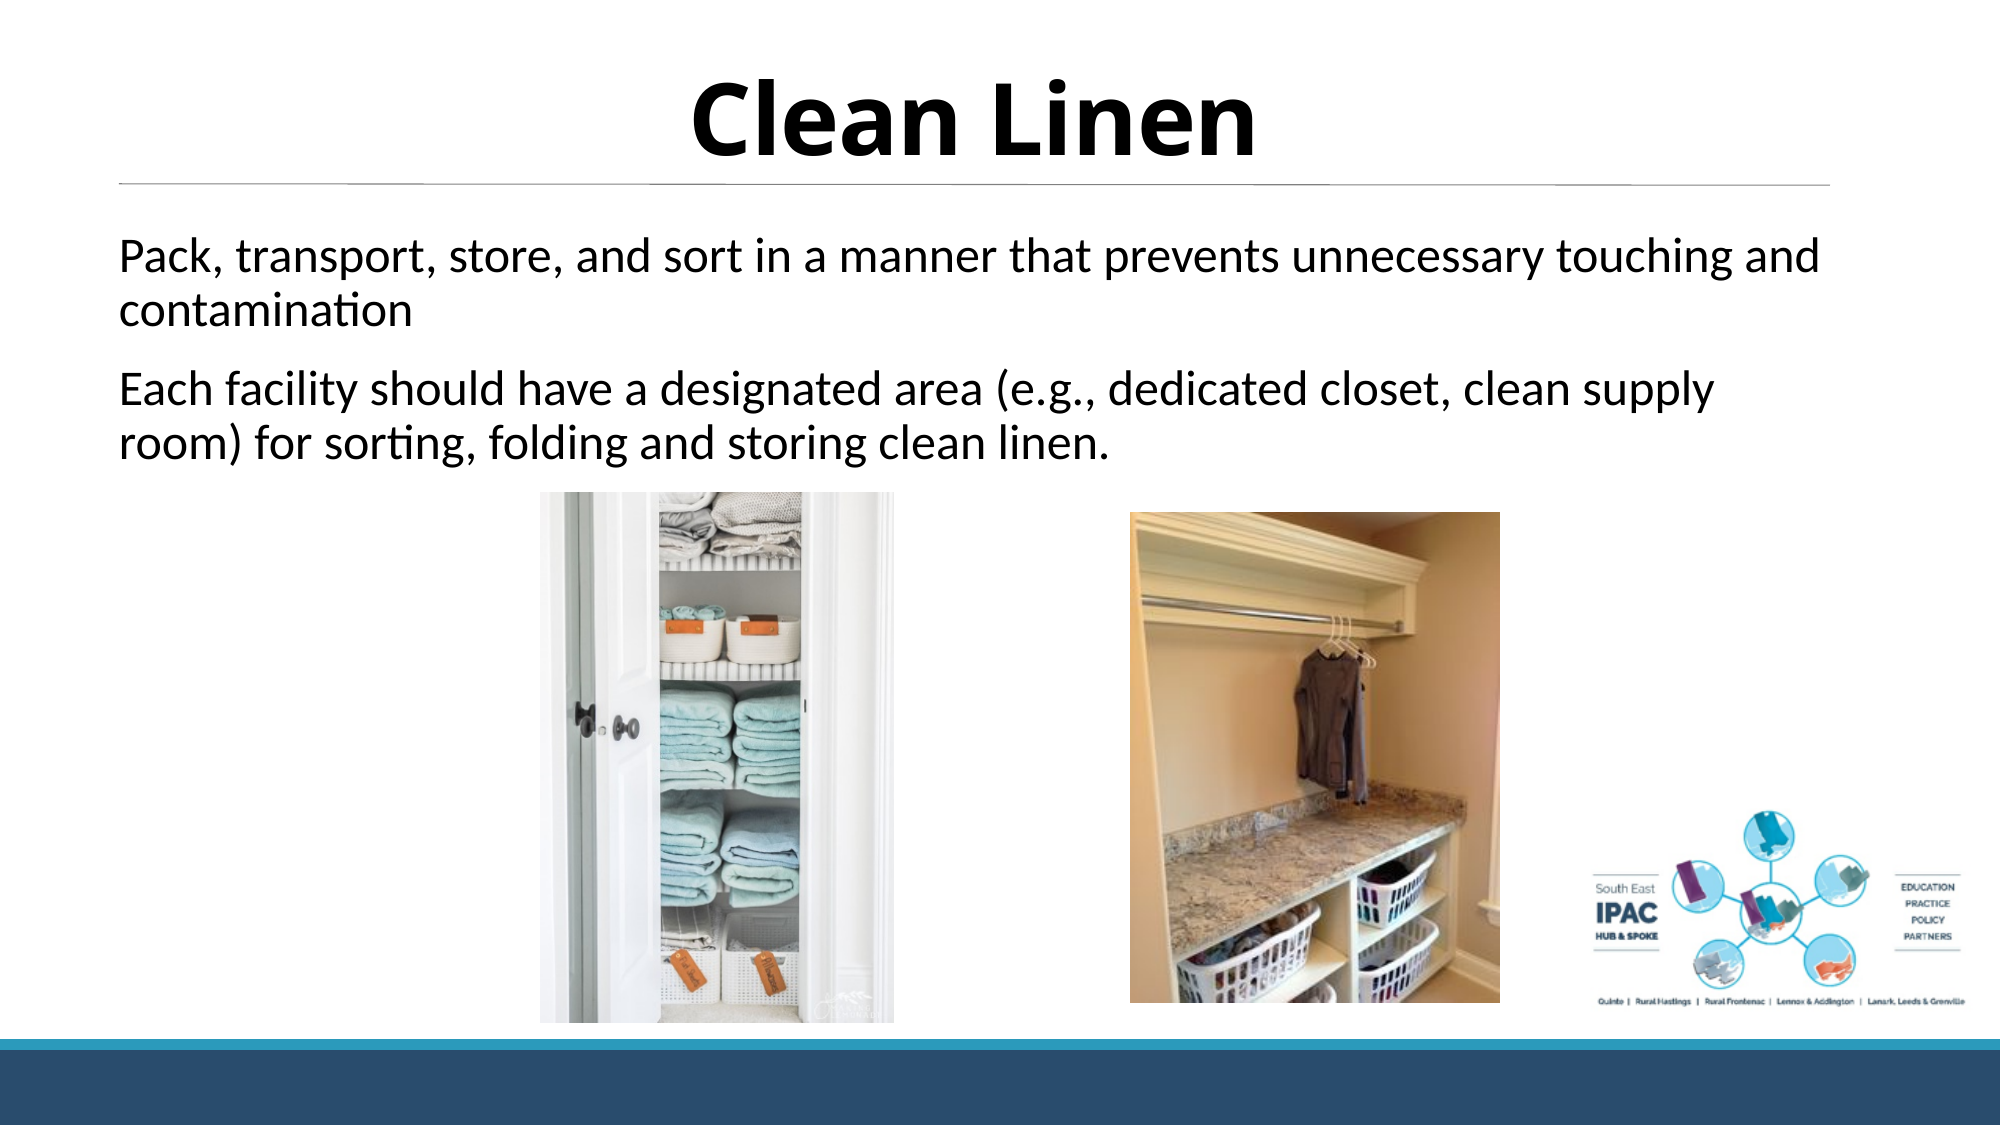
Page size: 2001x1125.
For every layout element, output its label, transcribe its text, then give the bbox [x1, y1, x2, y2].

list Pack, transport, store, and sort in a manner that prevents unnecessary touching and contamination Each facility should have a designated area (e.g., dedicated closet, clean supply room) for sorting, folding and storing clean linen. [119, 221, 1830, 931]
title Clean Linen [119, 42, 1830, 184]
picture [539, 492, 895, 1023]
picture [1129, 511, 1500, 1004]
picture [1571, 801, 1981, 1029]
